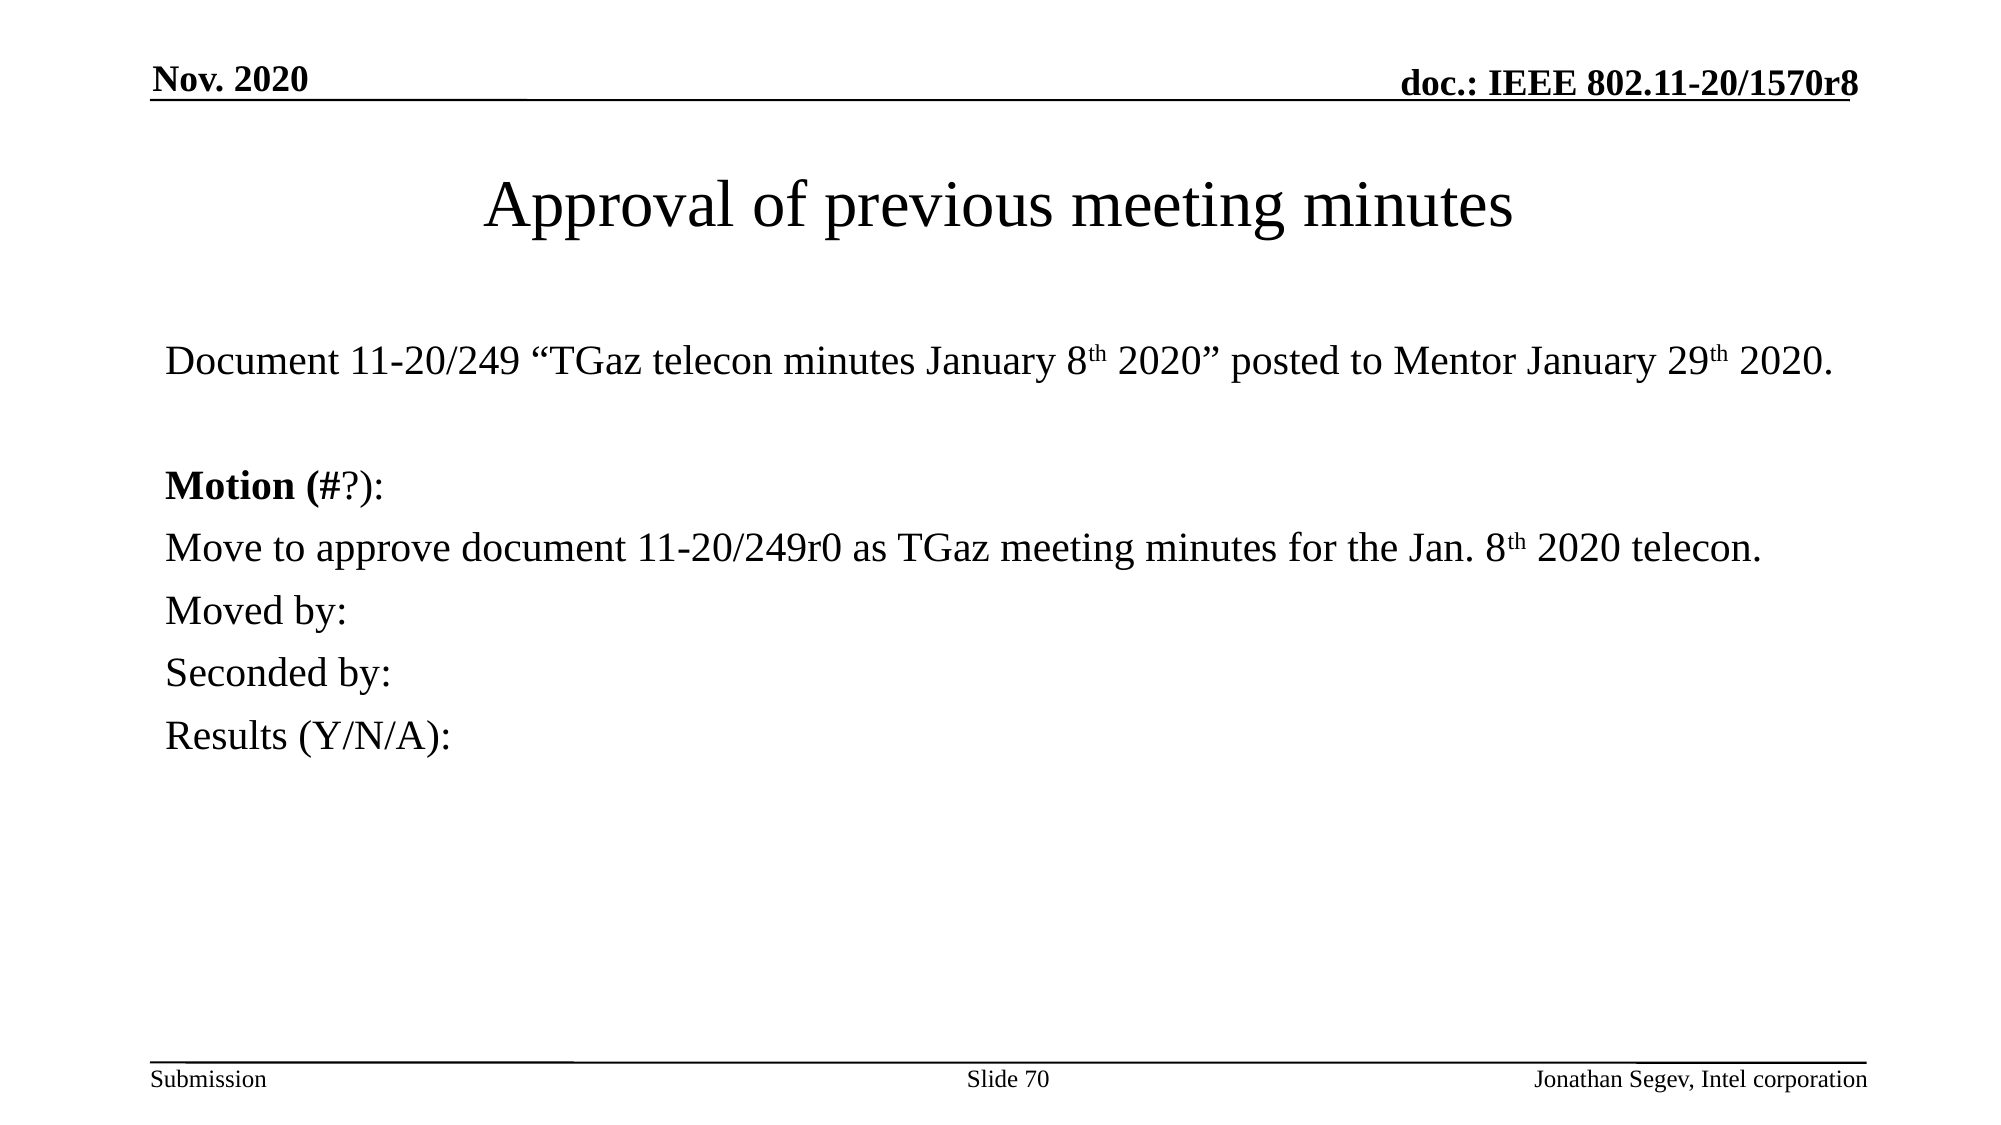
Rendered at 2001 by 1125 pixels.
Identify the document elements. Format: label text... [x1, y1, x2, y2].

footer Jonathan Segev, Intel corporation [1171, 1061, 1869, 1093]
list Document 11-20/249 “TGaz telecon minutes January 8th 2020” posted to Mentor January 29th 2020. Motion (#?): Move to approve document 11-20/249r0 as TGaz meeting minutes for the Jan. 8th 2020 telecon. Moved by: Seconded by: Results (Y/N/A): [149, 324, 1850, 1000]
slide_number Slide 70 [950, 1061, 1067, 1123]
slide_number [152, 54, 563, 100]
title Approval of previous meeting minutes [149, 112, 1850, 288]
